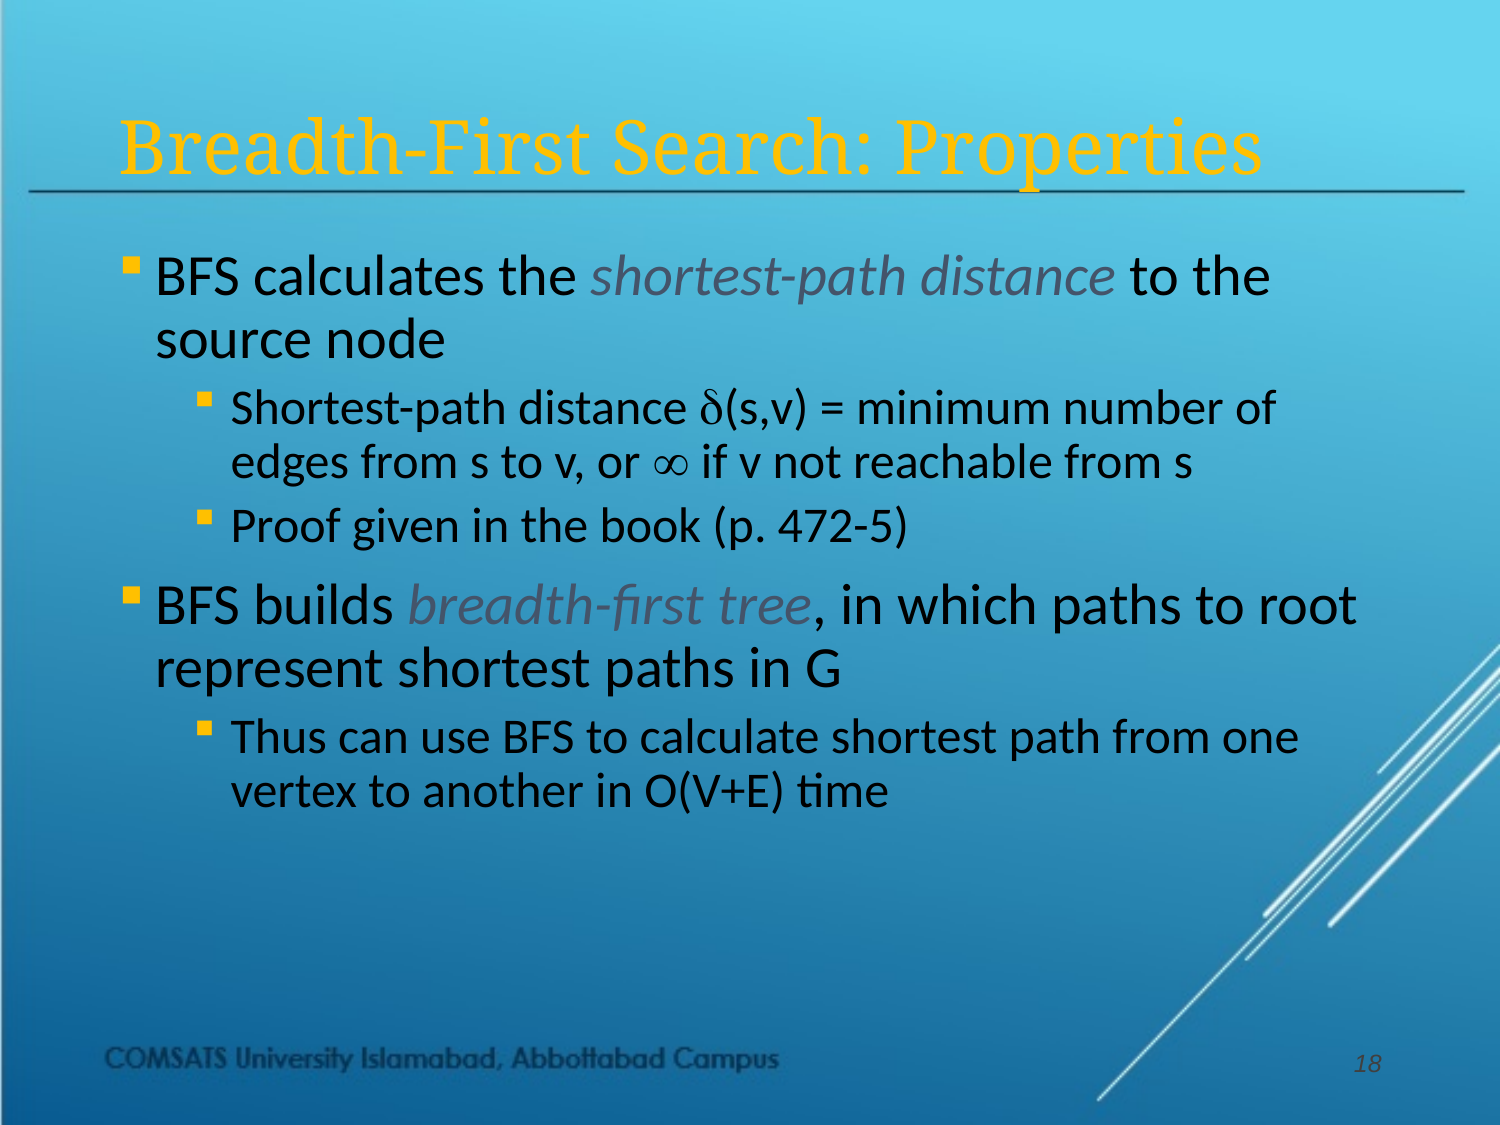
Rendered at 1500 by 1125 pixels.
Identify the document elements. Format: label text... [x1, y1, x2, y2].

slide_number 18 [1059, 1037, 1397, 1088]
title Breadth-First Search: Properties [103, 87, 1397, 213]
list BFS calculates the shortest-path distance to the source node Shortest-path distance (s,v) = minimum number of edges from s to v, or  if v not reachable from s Proof given in the book (p. 472-5) BFS builds breadth-first tree, in which paths to root represent shortest paths in G Thus can use BFS to calculate shortest path from one vertex to another in O(V+E) time [103, 237, 1397, 1014]
picture [0, 0, 1500, 1125]
